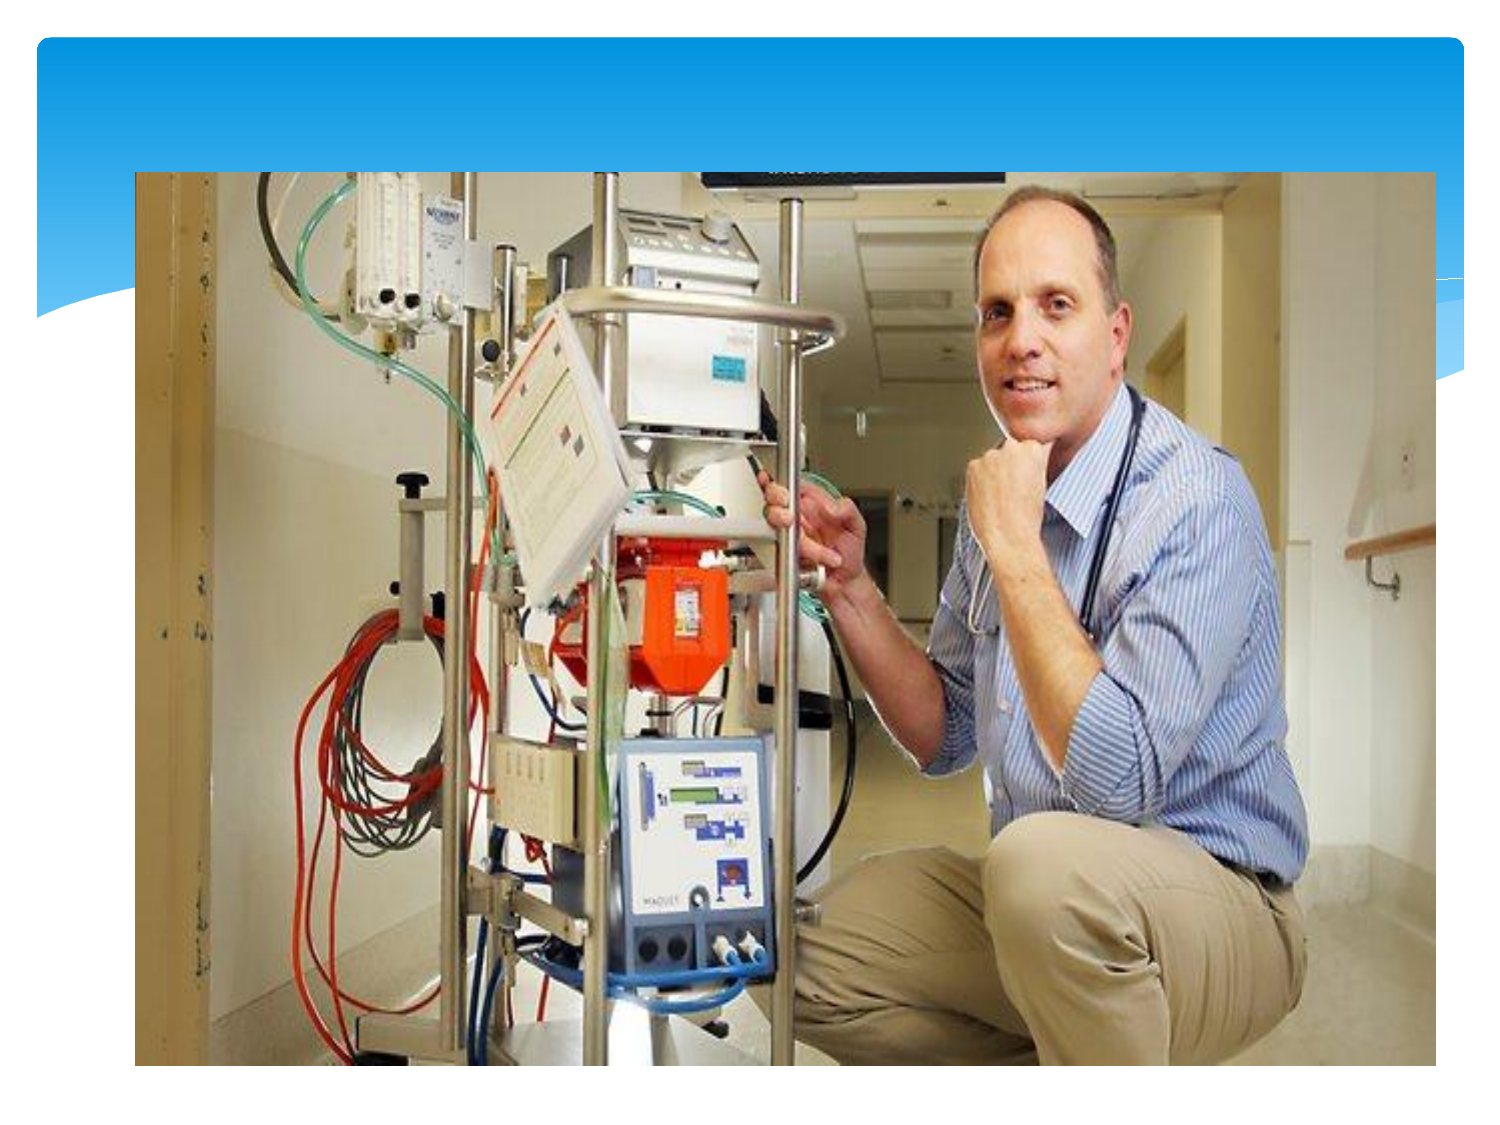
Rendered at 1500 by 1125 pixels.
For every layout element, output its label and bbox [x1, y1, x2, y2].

picture [135, 172, 1436, 1067]
